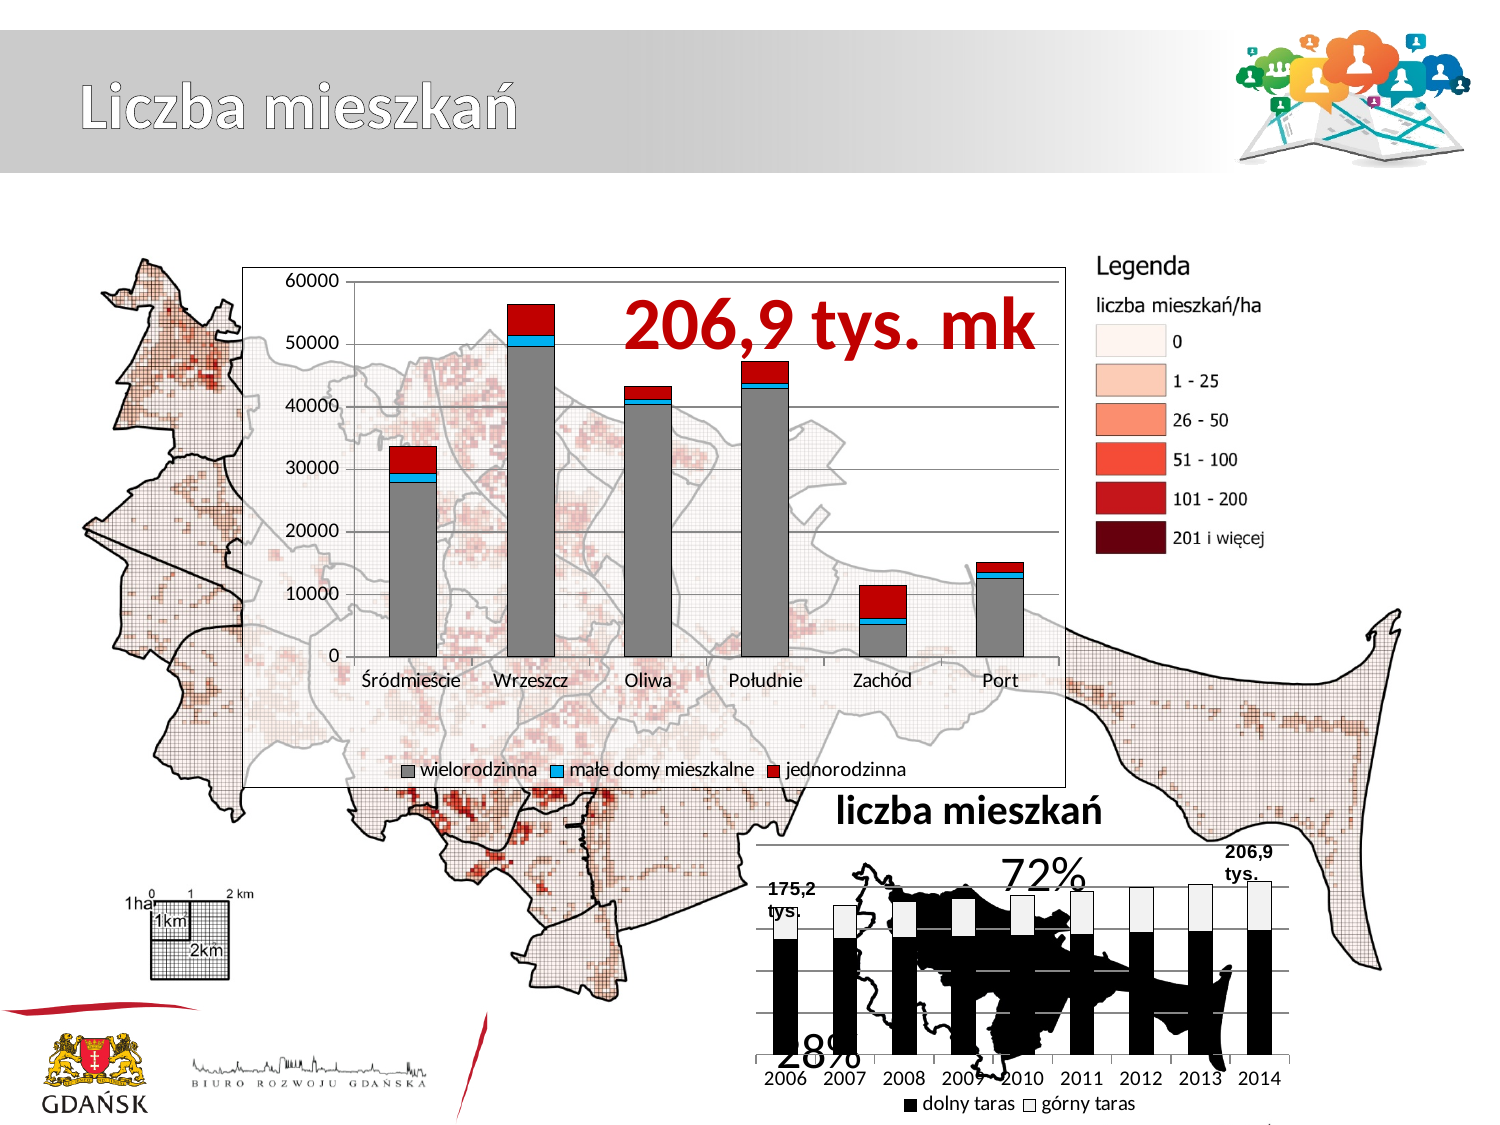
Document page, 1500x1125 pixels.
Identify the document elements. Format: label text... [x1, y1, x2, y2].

text_box [0, 30, 1232, 173]
picture [0, 243, 1459, 1125]
text_box Liczba mieszkań [64, 54, 1228, 150]
chart [690, 833, 1306, 1125]
picture [1233, 30, 1471, 174]
chart [241, 266, 1067, 788]
